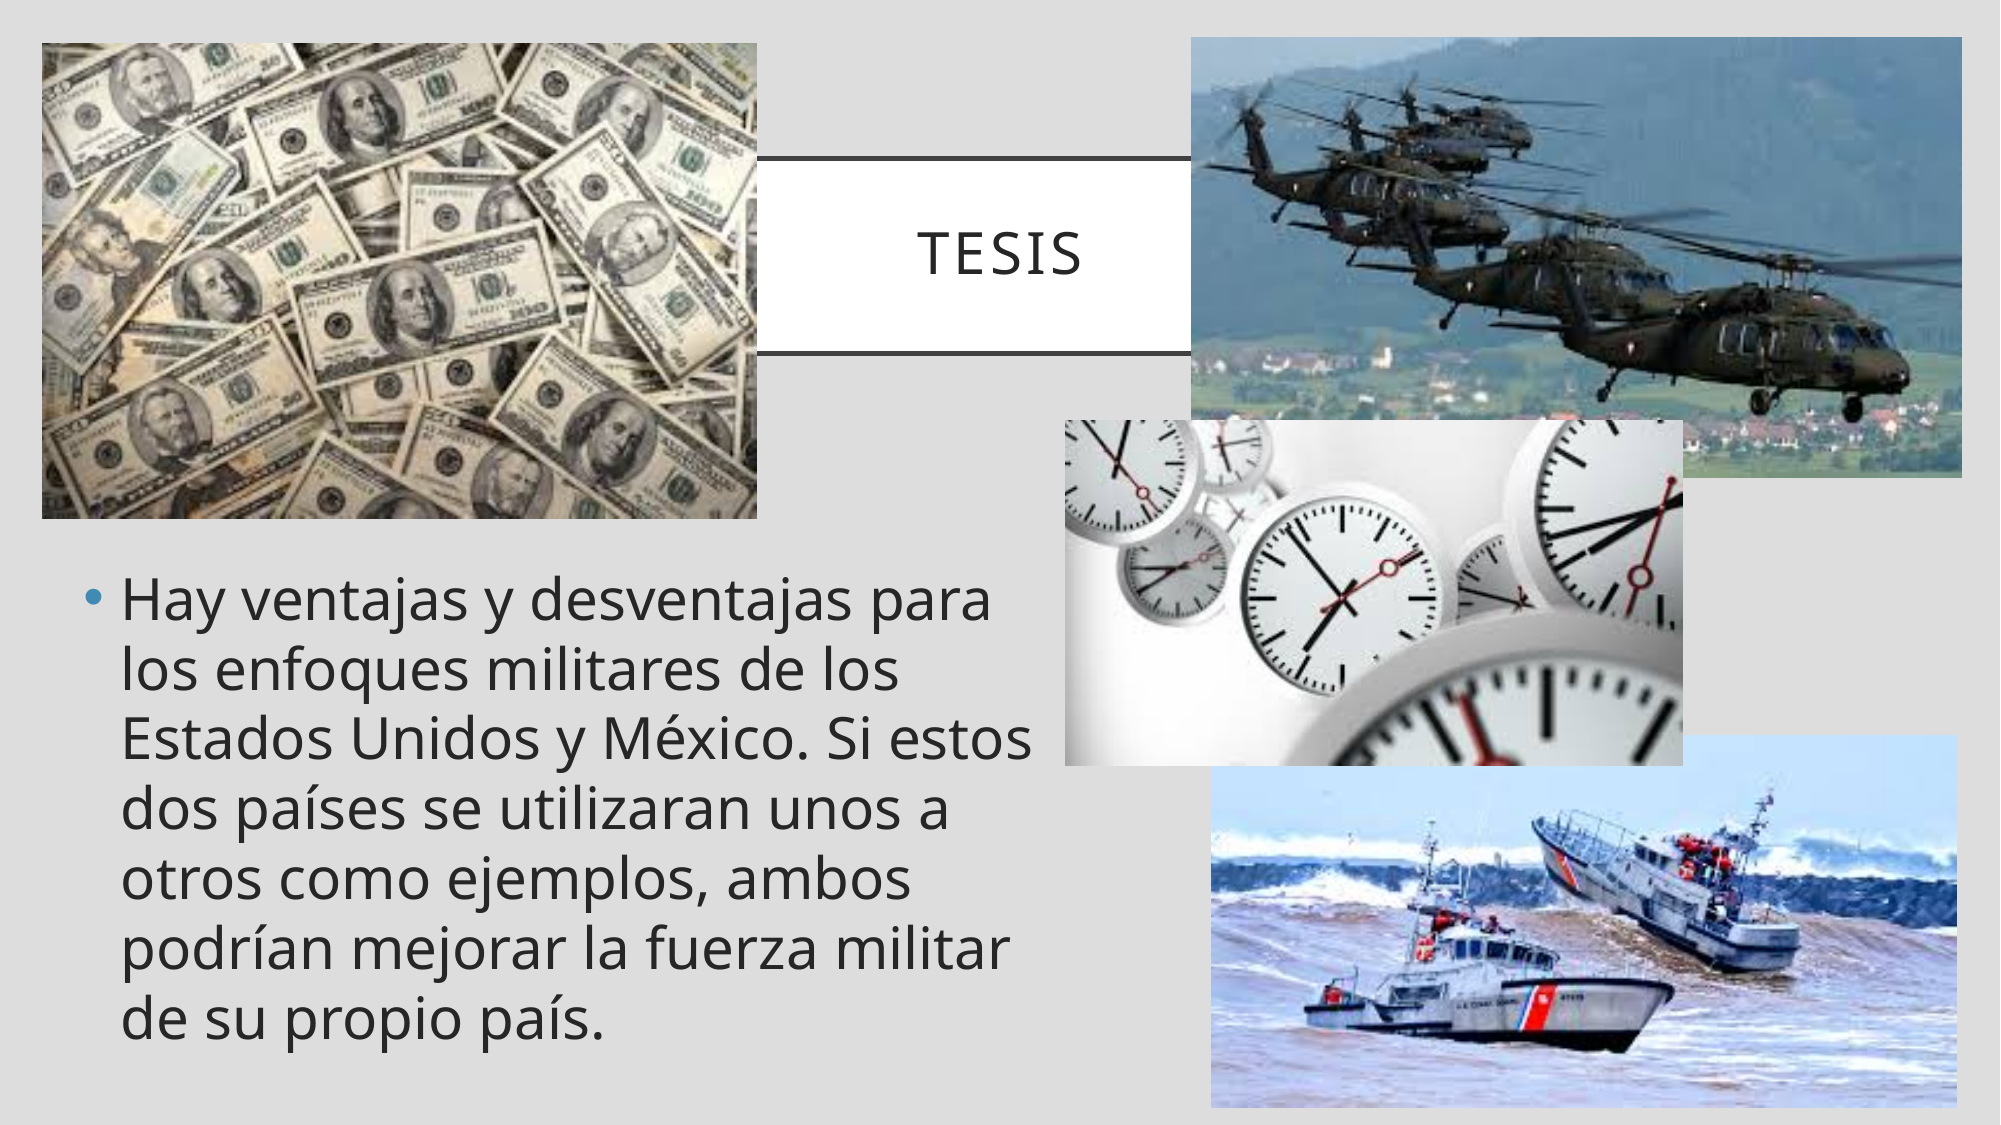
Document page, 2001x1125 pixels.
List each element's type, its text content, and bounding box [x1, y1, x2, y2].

picture [1065, 37, 1962, 1108]
picture [42, 43, 757, 520]
title Tesis [757, 156, 1191, 356]
list Hay ventajas y desventajas para los enfoques militares de los Estados Unidos y México. Si estos dos países se utilizaran unos a otros como ejemplos, ambos podrían mejorar la fuerza militar de su propio país. [68, 554, 1100, 1077]
